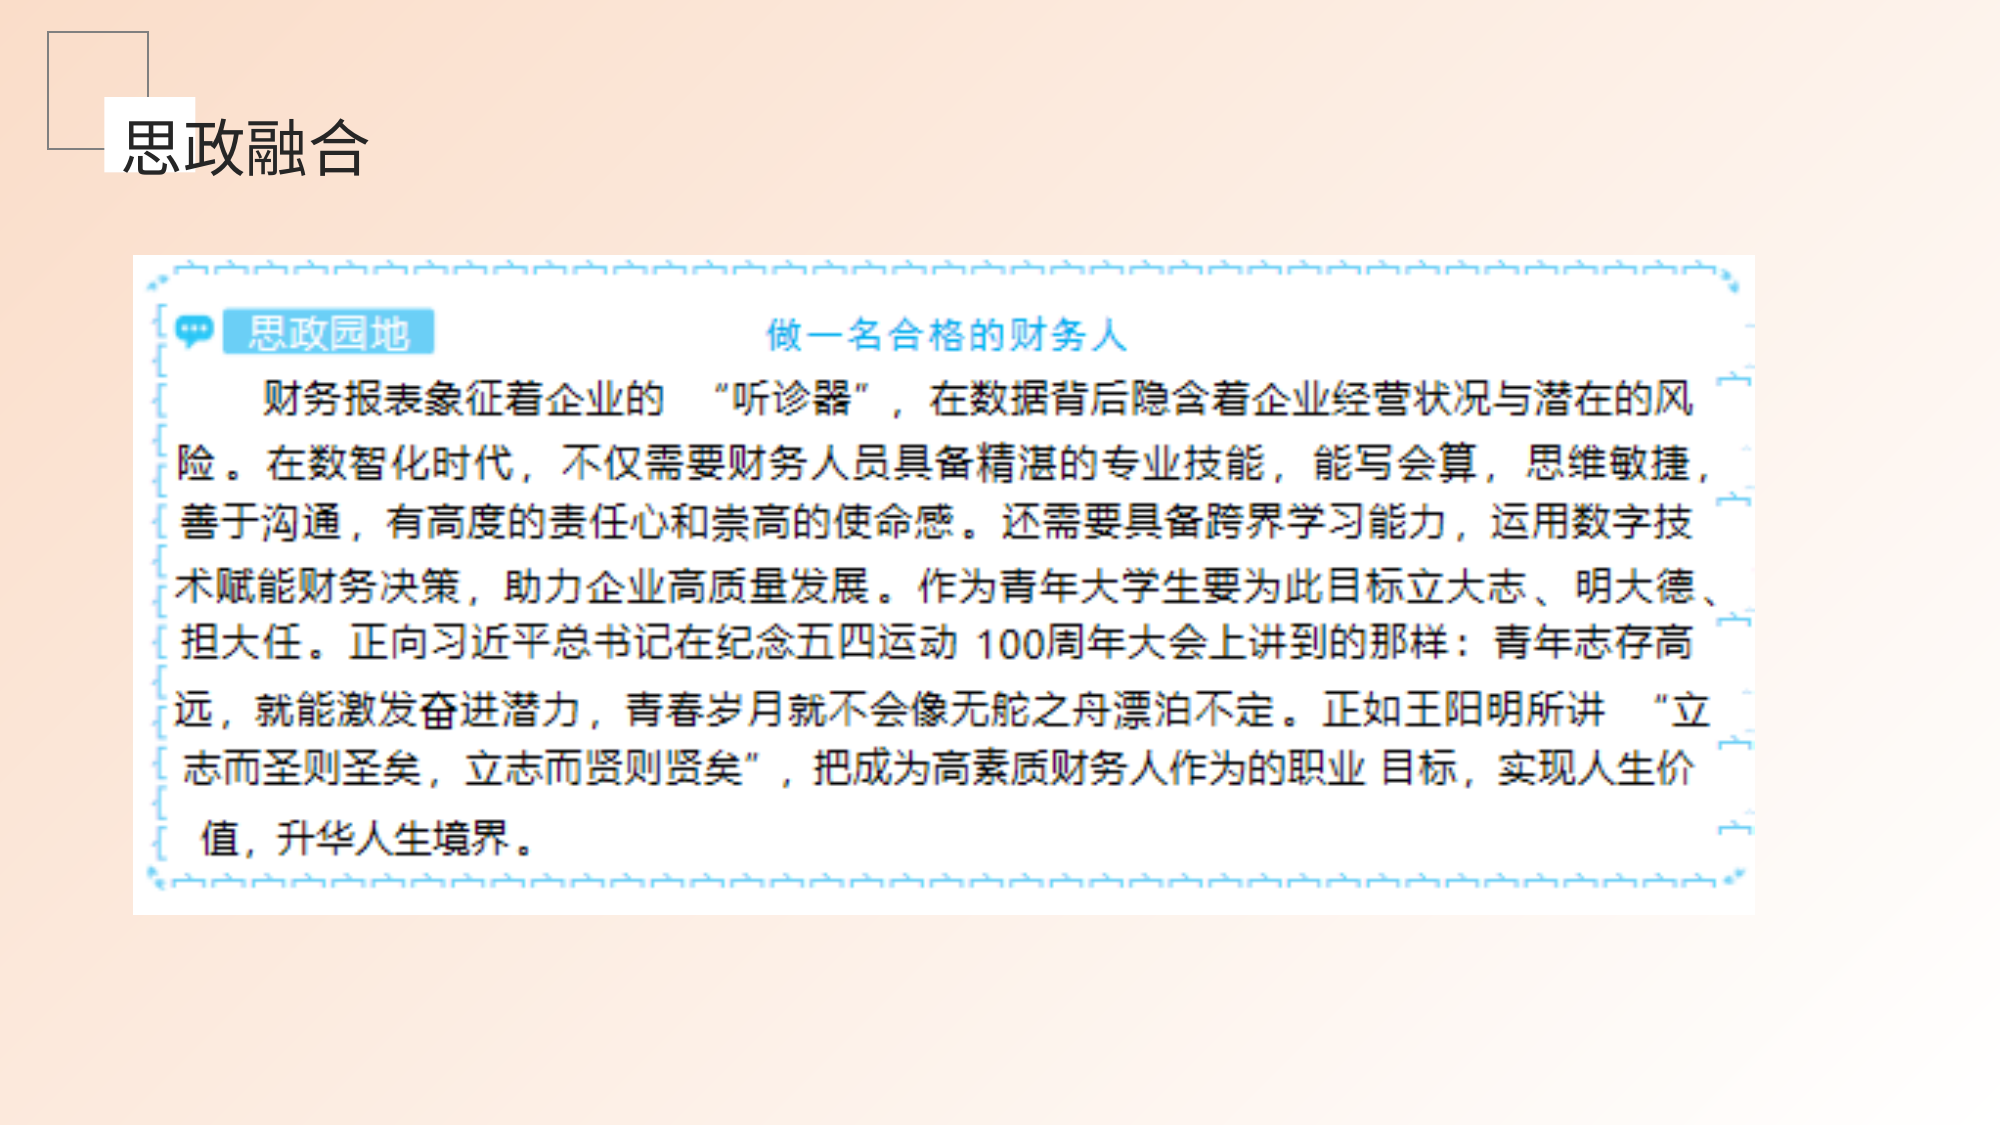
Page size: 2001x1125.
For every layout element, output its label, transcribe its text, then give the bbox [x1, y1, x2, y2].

text_box 思政融合 [120, 101, 1786, 184]
text_box [47, 32, 148, 149]
text_box [0, 0, 2000, 1125]
picture [133, 255, 1755, 915]
text_box [104, 97, 196, 173]
